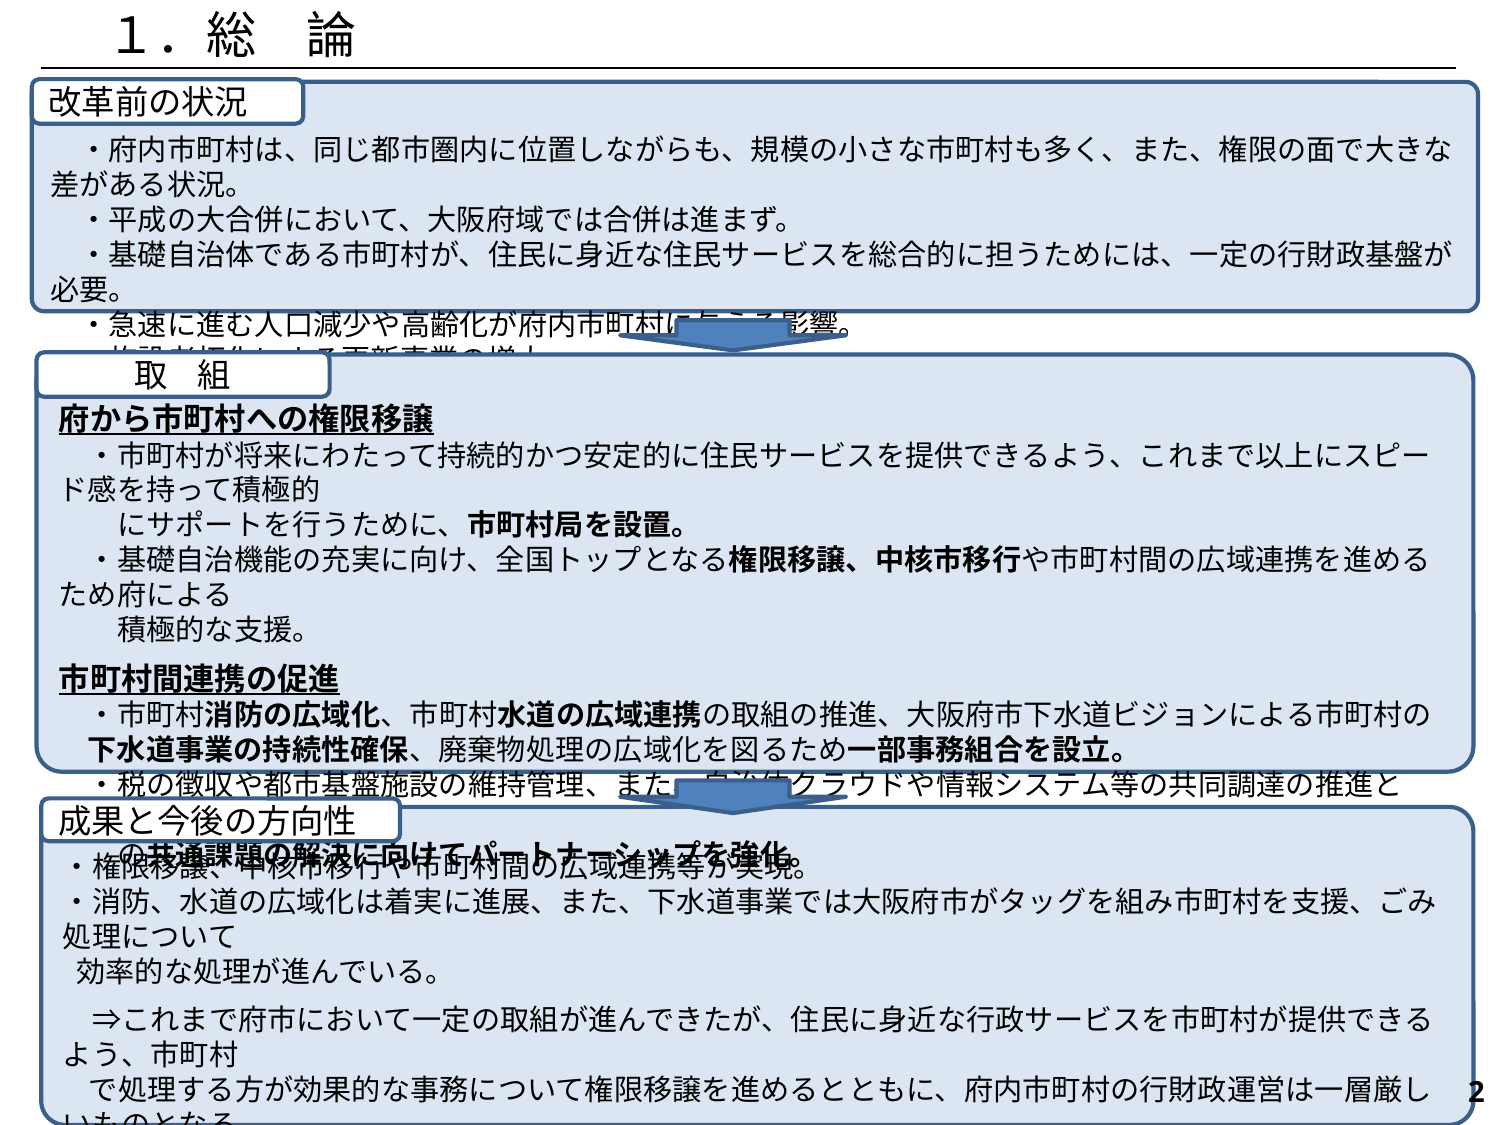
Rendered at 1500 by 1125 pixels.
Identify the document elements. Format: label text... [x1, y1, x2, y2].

text_box [617, 320, 849, 350]
text_box 成果と今後の方向性 [39, 796, 403, 844]
text_box 629 [1162, 1063, 1500, 1124]
text_box [617, 780, 849, 816]
text_box １．総 論 [41, 0, 372, 67]
text_box ・権限移譲、中核市移行や市町村間の広域連携等が実現。 ・消防、水道の広域化は着実に進展、また、下水道事業では大阪府市がタッグを組み市町村を支援、ごみ処理について 効率的な処理が進んでいる。 ⇒これまで府市において一定の取組が進んできたが、住民に身近な行政サービスを市町村が提供できるよう、市町村 で処理する方が効果的な事務について権限移譲を進めるとともに、府内市町村の行財政運営は一層厳しいものとなる ことが見込まれるため、引き続き、さらなる行財政改革や広域連携、地域の状況によっては合併も視野にいれた検討を 求め、その実現に向け市町村間の調整を積極的に担っていく。 [39, 804, 1476, 1125]
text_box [36, 352, 1474, 772]
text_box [31, 78, 1479, 312]
